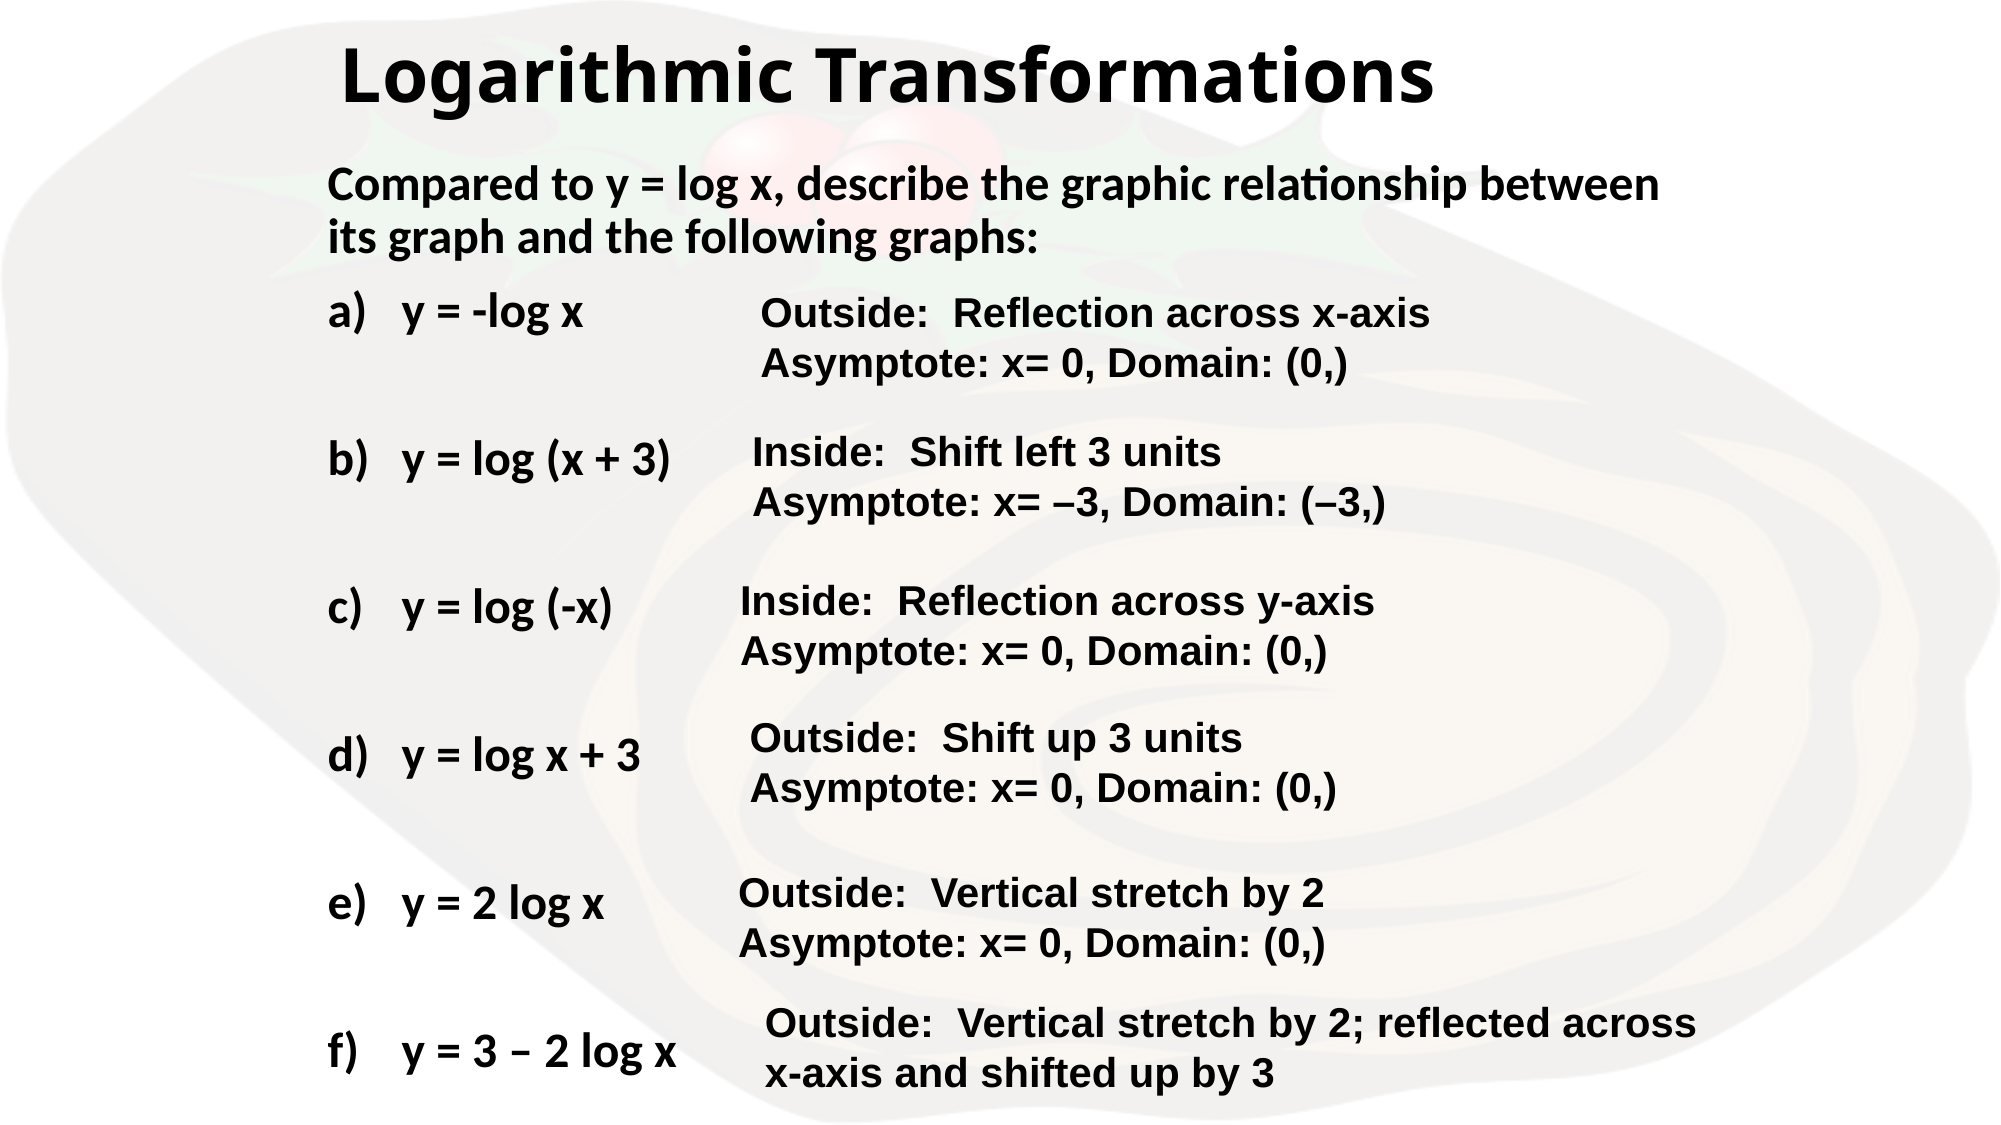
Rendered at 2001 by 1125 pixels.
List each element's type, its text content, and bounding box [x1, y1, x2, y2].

title Logarithmic Transformations [324, 13, 1675, 144]
text_box Outside: Vertical stretch by 2; reflected across x-axis and shifted up by 3 [749, 988, 1725, 1104]
list Compared to y = log x, describe the graphic relationship between its graph and the following graphs: y = -log x y = log (x + 3) y = log (-x) y = log x + 3 y = 2 log x y = 3 – 2 log x [312, 149, 1688, 1088]
